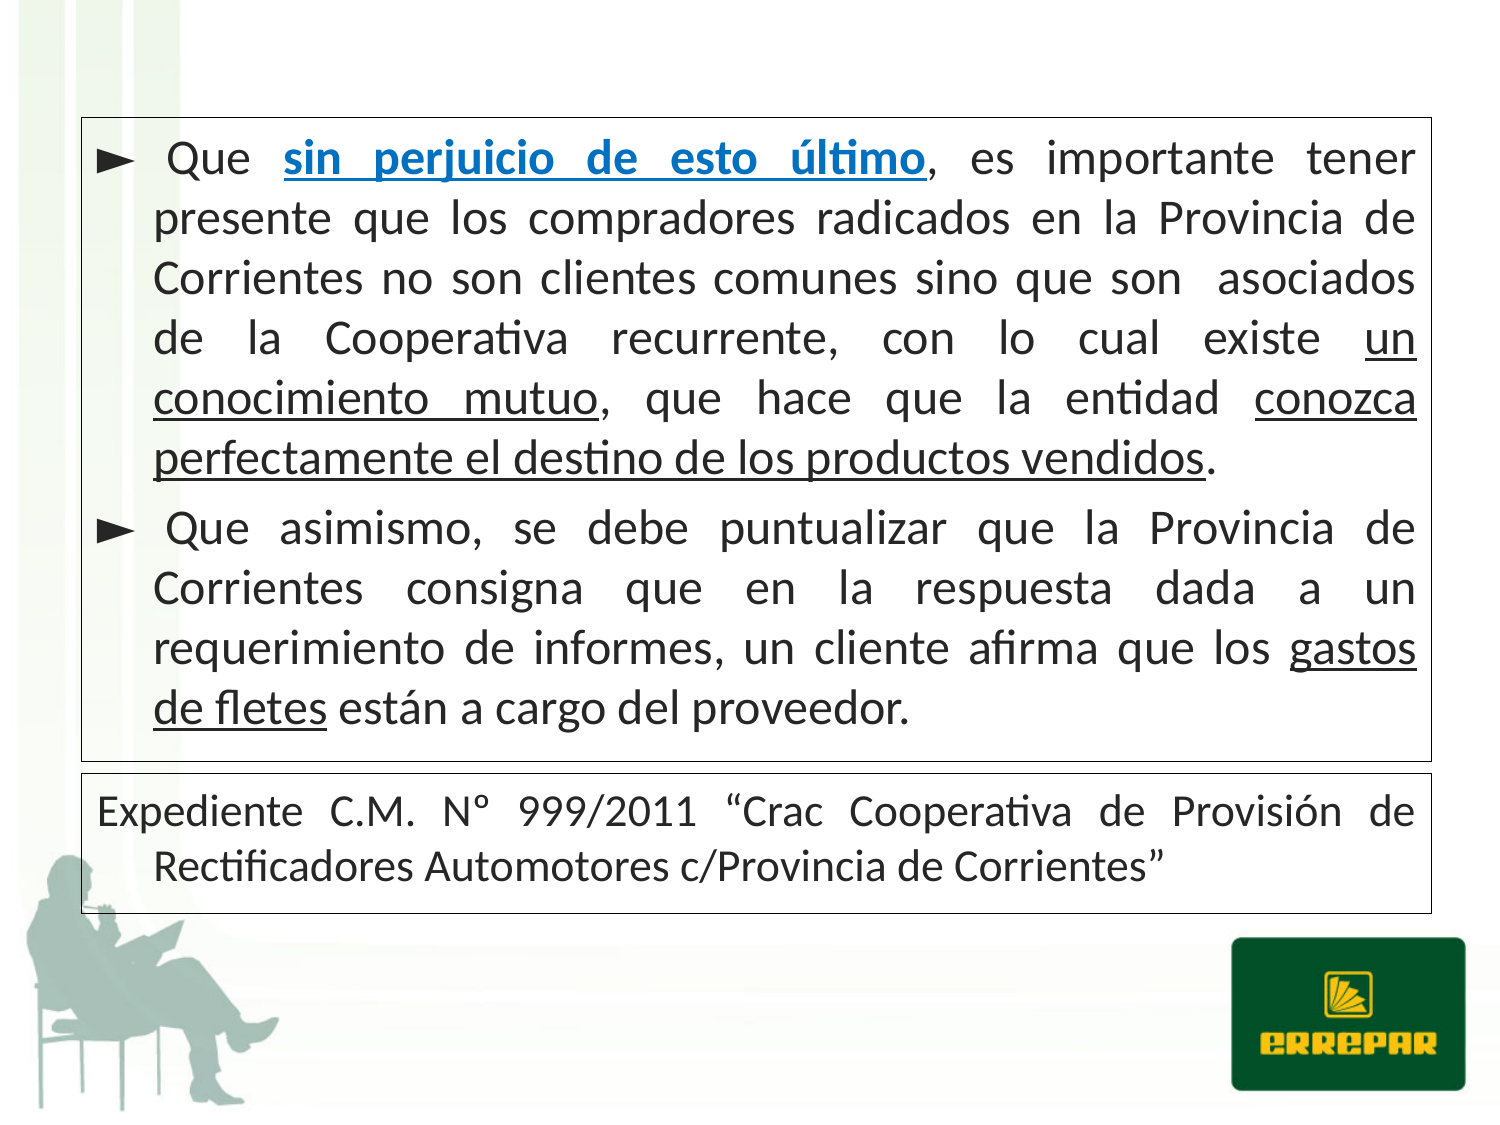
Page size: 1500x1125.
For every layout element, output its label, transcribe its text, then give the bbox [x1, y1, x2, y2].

text_box Expediente C.M. Nº 999/2011 “Crac Cooperativa de Provisión de Rectificadores Automotores c/Provincia de Corrientes” [81, 773, 1432, 914]
picture [0, 0, 1500, 1125]
text_box ► Que sin perjuicio de esto último, es importante tener presente que los compradores radicados en la Provincia de Corrientes no son clientes comunes sino que son asociados de la Cooperativa recurrente, con lo cual existe un conocimiento mutuo, que hace que la entidad conozca perfectamente el destino de los productos vendidos. ► Que asimismo, se debe puntualizar que la Provincia de Corrientes consigna que en la respuesta dada a un requerimiento de informes, un cliente afirma que los gastos de fletes están a cargo del proveedor. [81, 117, 1432, 762]
